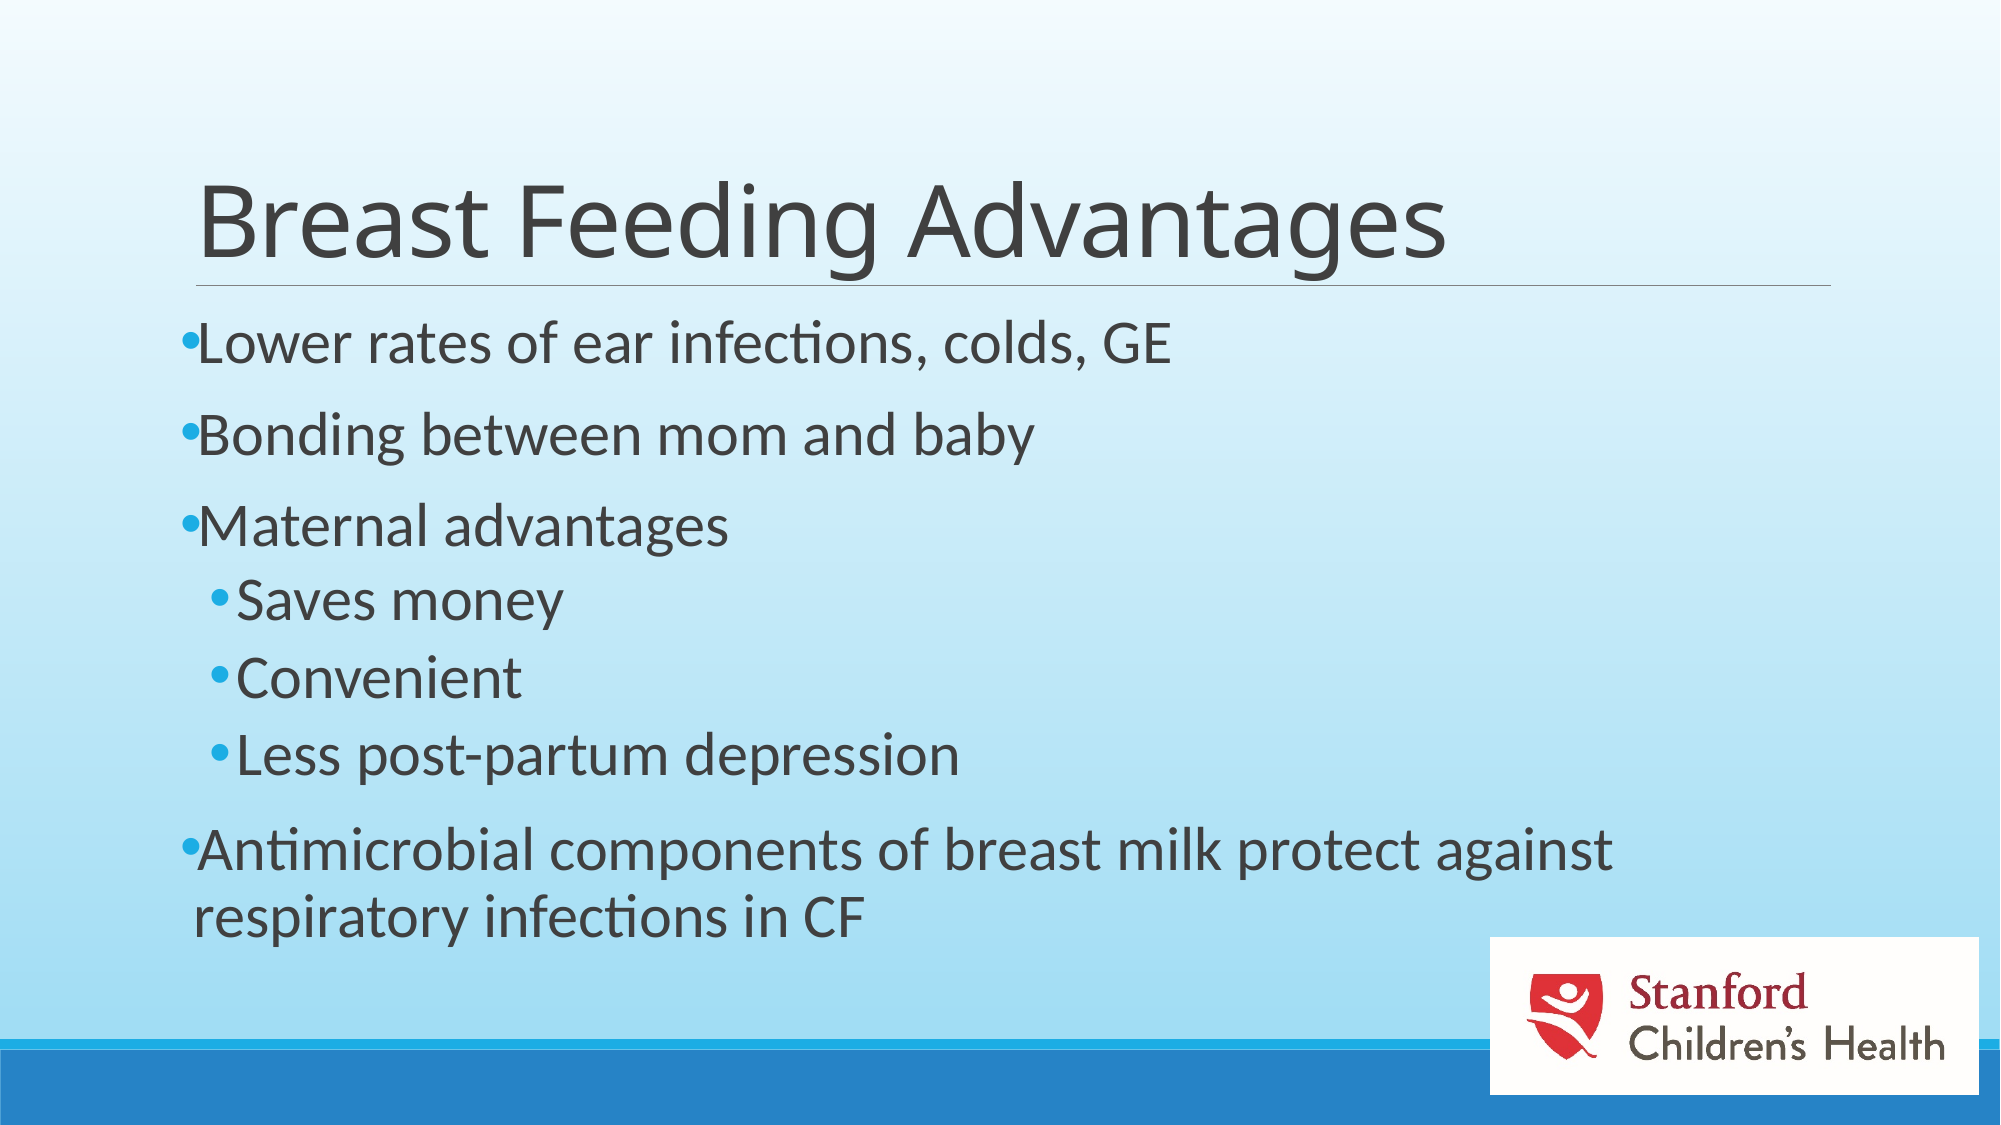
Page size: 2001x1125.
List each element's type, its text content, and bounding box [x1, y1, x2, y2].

picture [1490, 936, 1979, 1096]
list Lower rates of ear infections, colds, GE Bonding between mom and baby Maternal advantages Saves money Convenient Less post-partum depression Antimicrobial components of breast milk protect against respiratory infections in CF [180, 302, 1830, 963]
title Breast Feeding Advantages [180, 47, 1830, 285]
